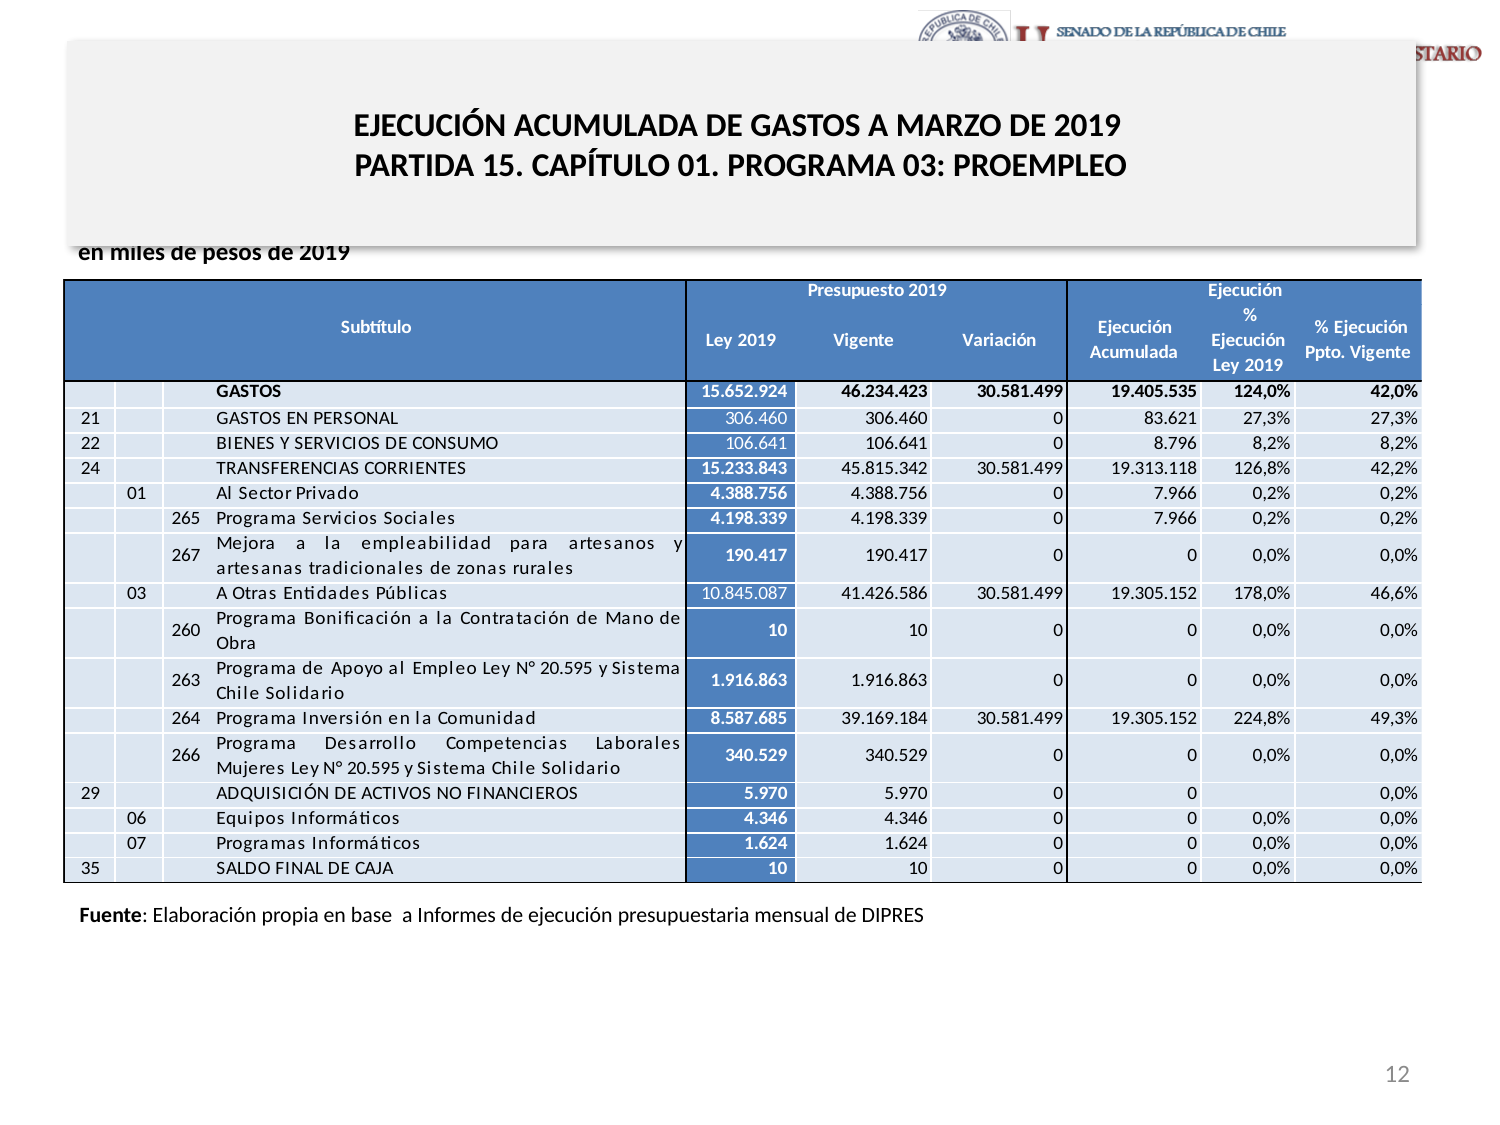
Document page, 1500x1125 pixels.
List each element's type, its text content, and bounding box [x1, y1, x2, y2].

text_box en miles de pesos de 2019 [63, 227, 1414, 277]
title EJECUCIÓN ACUMULADA DE GASTOS A MARZO DE 2019 PARTIDA 15. CAPÍTULO 01. PROGRAMA 03: PROEMPLEO [67, 41, 1415, 246]
slide_number 12 [1074, 1042, 1425, 1103]
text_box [63, 278, 1424, 884]
footer Fuente: Elaboración propia en base a Informes de ejecución presupuestaria mensual de DIPRES [64, 893, 1444, 954]
picture [918, 0, 1497, 113]
